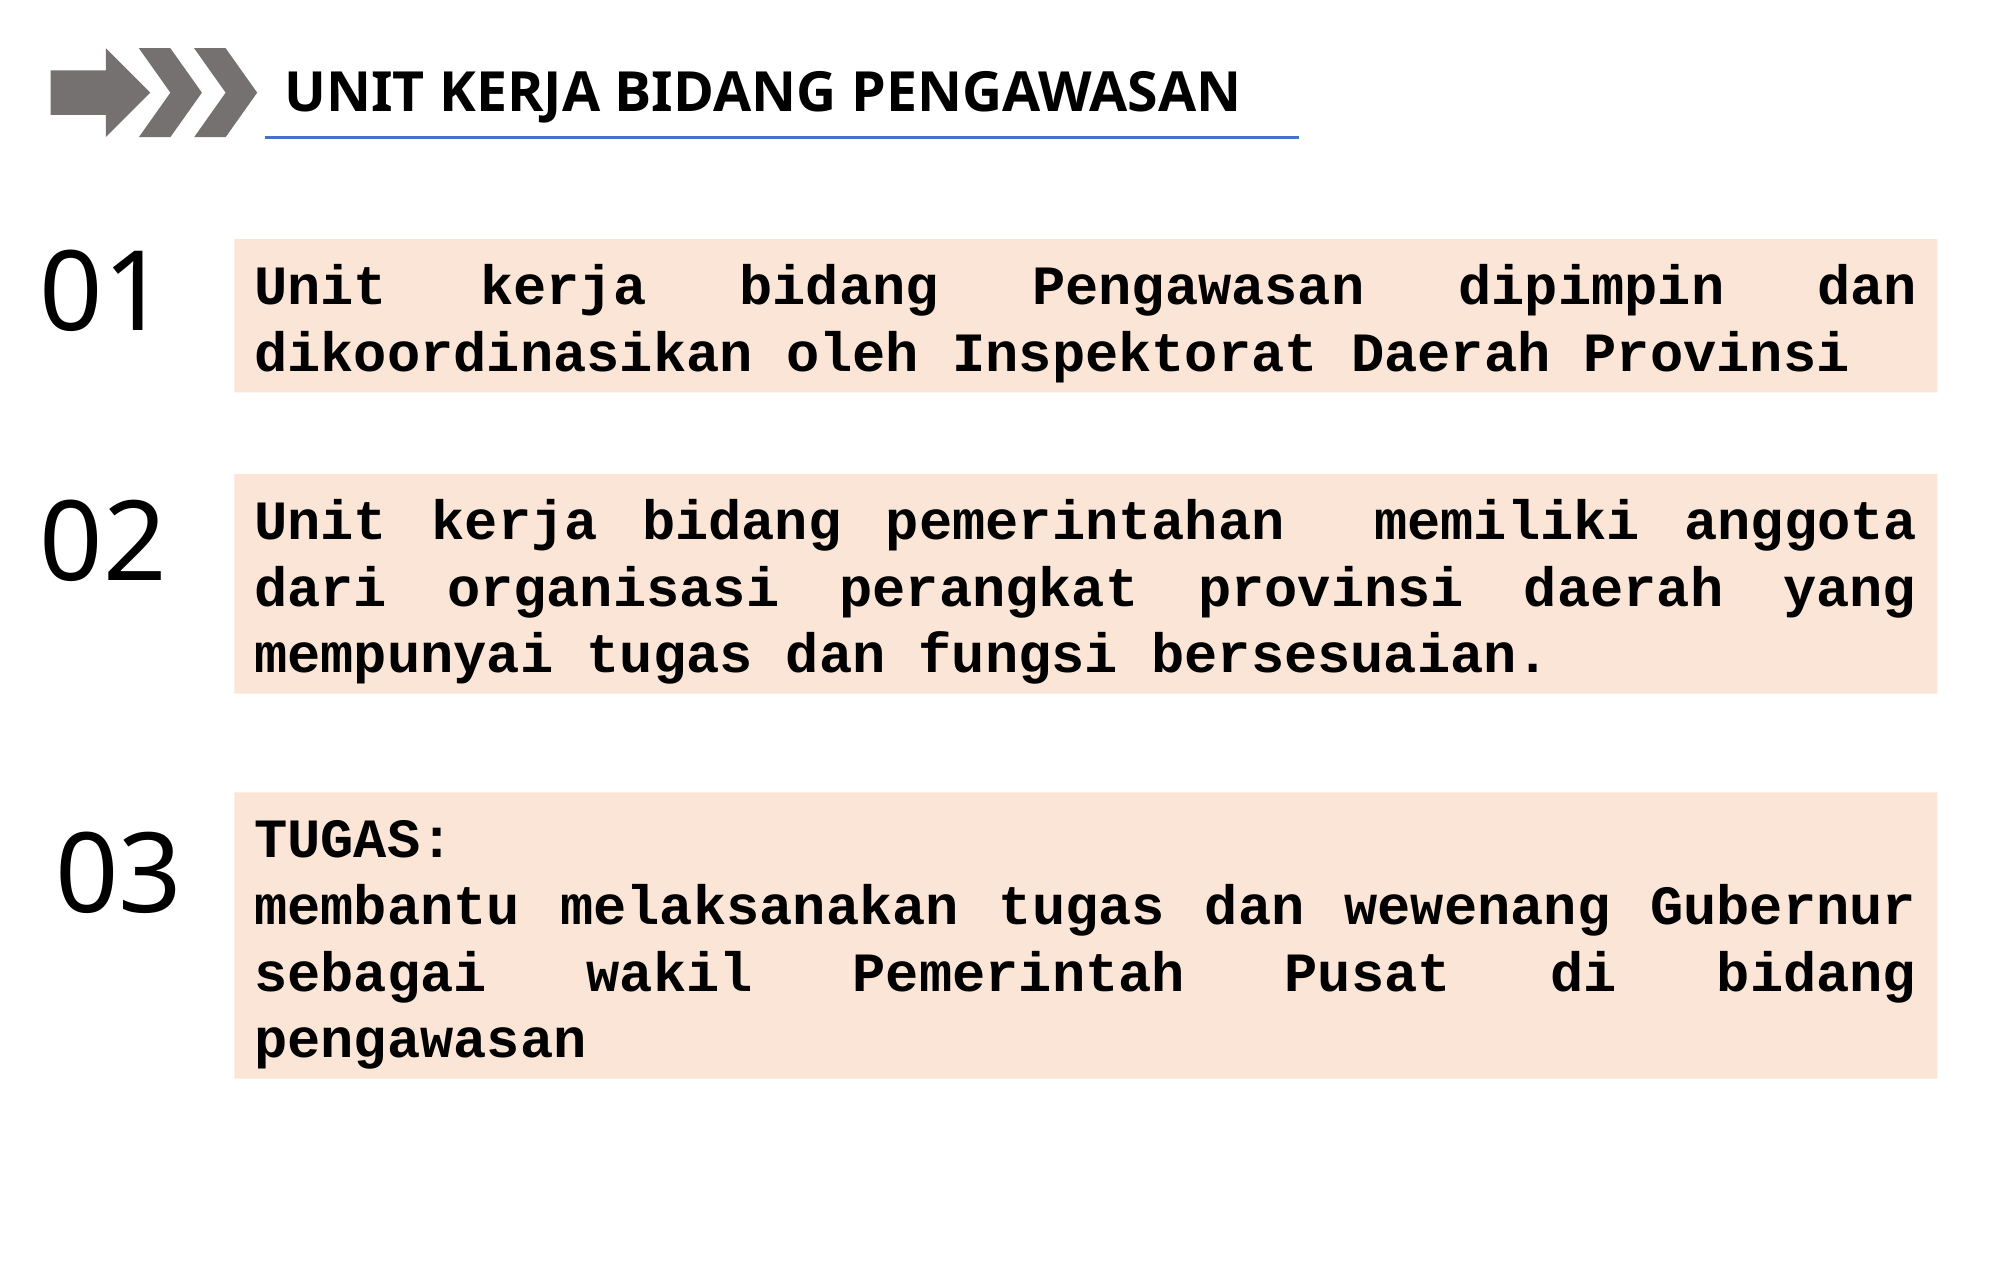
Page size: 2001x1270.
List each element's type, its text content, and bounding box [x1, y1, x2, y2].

text_box TUGAS: membantu melaksanakan tugas dan wewenang Gubernur sebagai wakil Pemerintah Pusat di bidang pengawasan [233, 791, 1938, 1080]
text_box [50, 48, 258, 138]
text_box Unit kerja bidang Pengawasan dipimpin dan dikoordinasikan oleh Inspektorat Daerah Provinsi [233, 238, 1938, 393]
text_box 01 [24, 211, 183, 360]
text_box Unit kerja bidang pemerintahan memiliki anggota dari organisasi perangkat provinsi daerah yang mempunyai tugas dan fungsi bersesuaian. [233, 473, 1938, 695]
text_box 02 [24, 462, 183, 611]
text_box 03 [40, 793, 198, 942]
text_box UNIT KERJA BIDANG PENGAWASAN [269, 48, 1258, 130]
